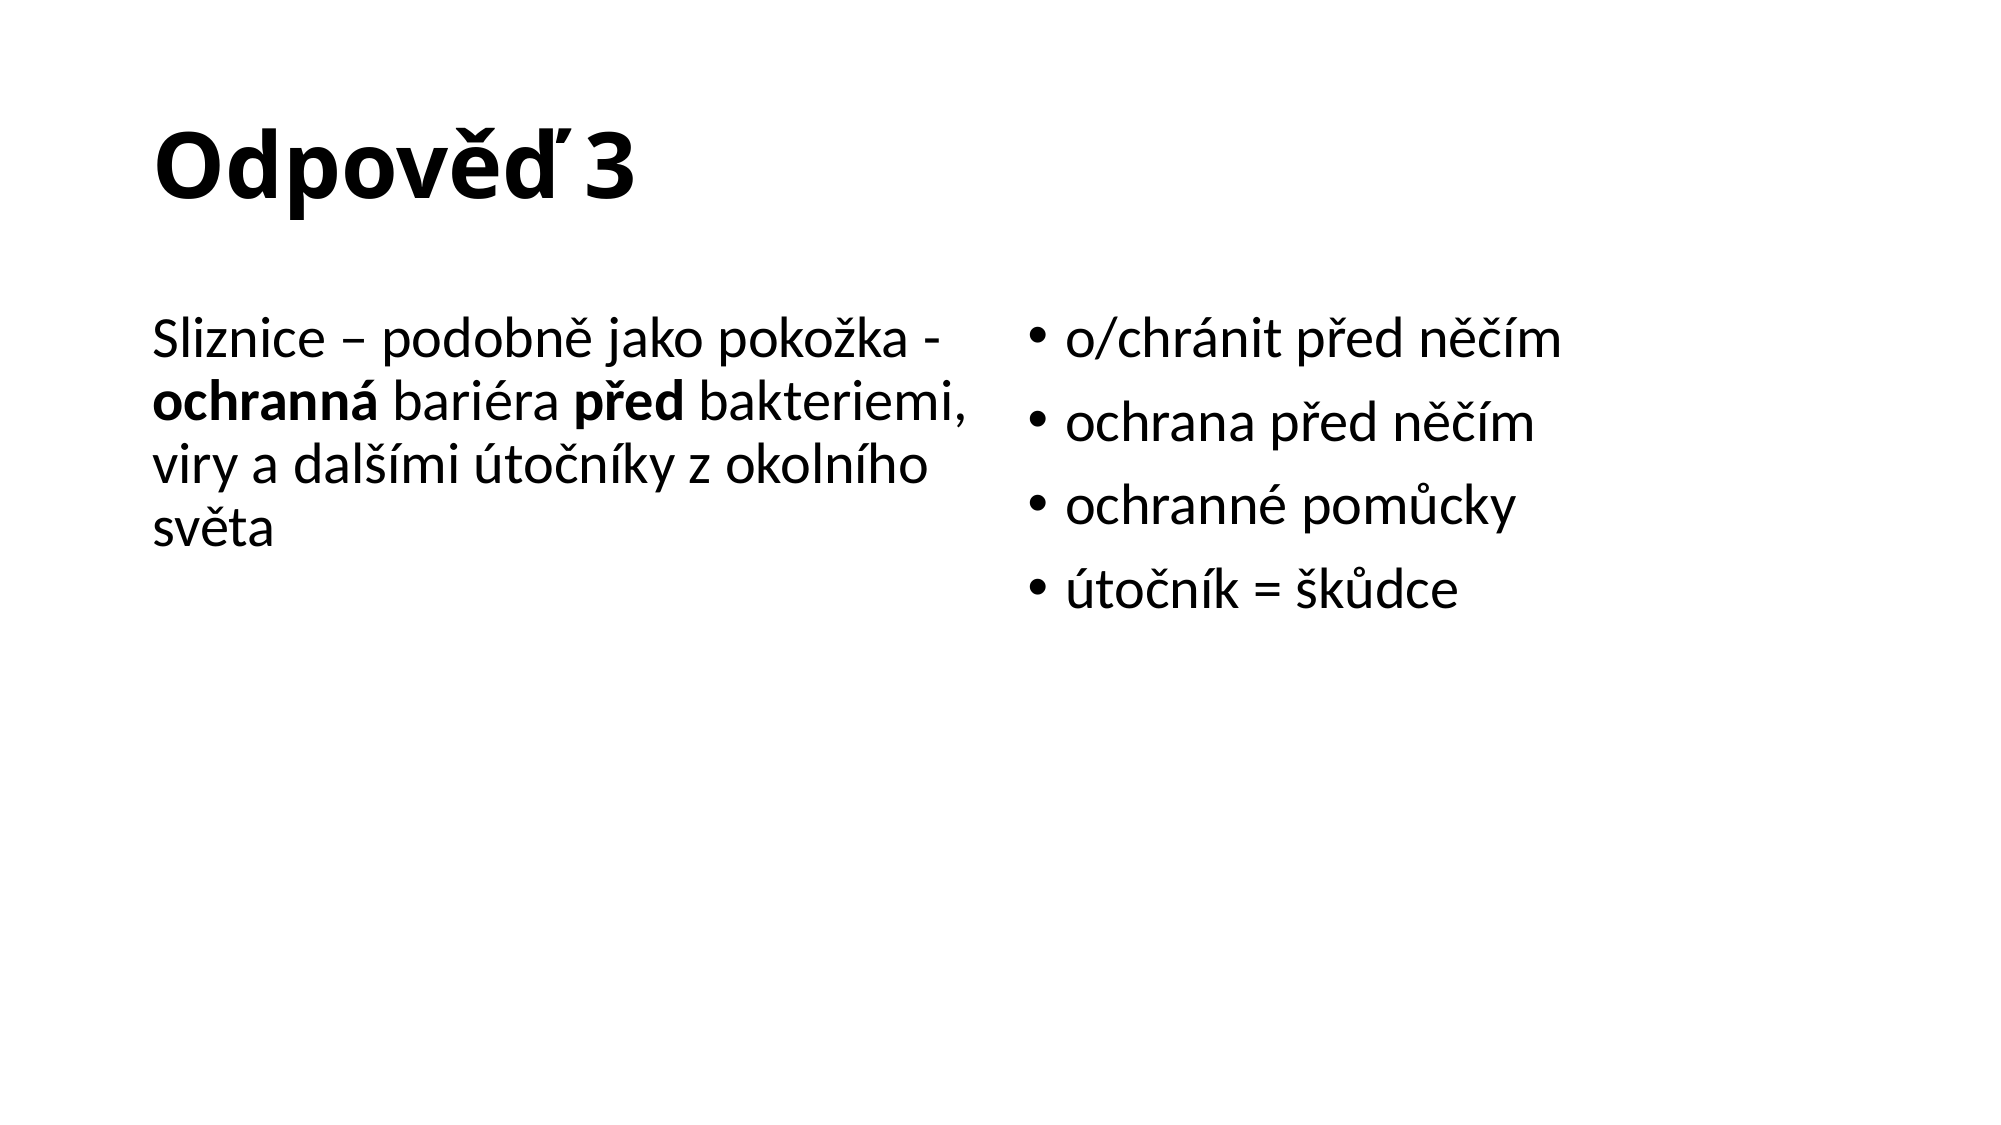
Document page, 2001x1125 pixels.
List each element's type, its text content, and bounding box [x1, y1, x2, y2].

list o/chránit před něčím ochrana před něčím ochranné pomůcky útočník = škůdce [1012, 299, 1863, 1014]
title Odpověď 3 [137, 59, 1863, 278]
list Sliznice – podobně jako pokožka - ochranná bariéra před bakteriemi, viry a dalšími útočníky z okolního světa [137, 299, 988, 1014]
